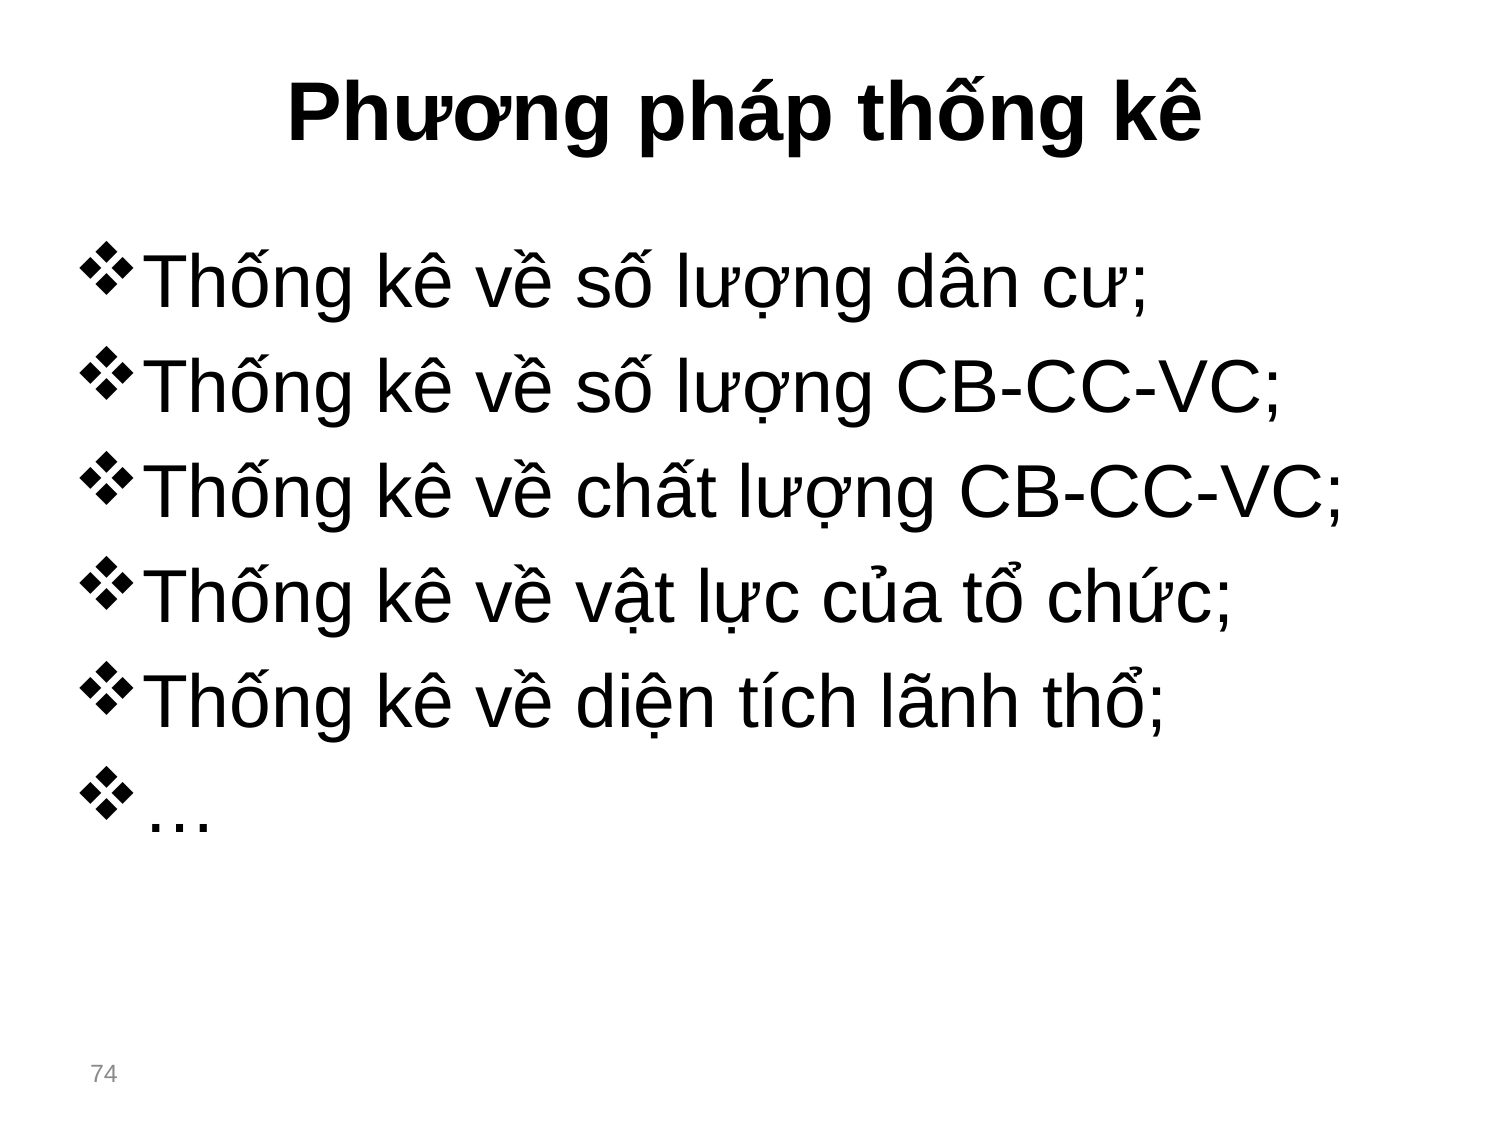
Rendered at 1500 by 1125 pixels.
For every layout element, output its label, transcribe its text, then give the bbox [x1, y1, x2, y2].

title Phương pháp thống kê [53, 38, 1438, 176]
list Thống kê về số lượng dân cư; Thống kê về số lượng CB-CC-VC; Thống kê về chất lượng CB-CC-VC; Thống kê về vật lực của tổ chức; Thống kê về diện tích lãnh thổ; … [58, 224, 1474, 1063]
slide_number 74 [75, 1063, 425, 1103]
